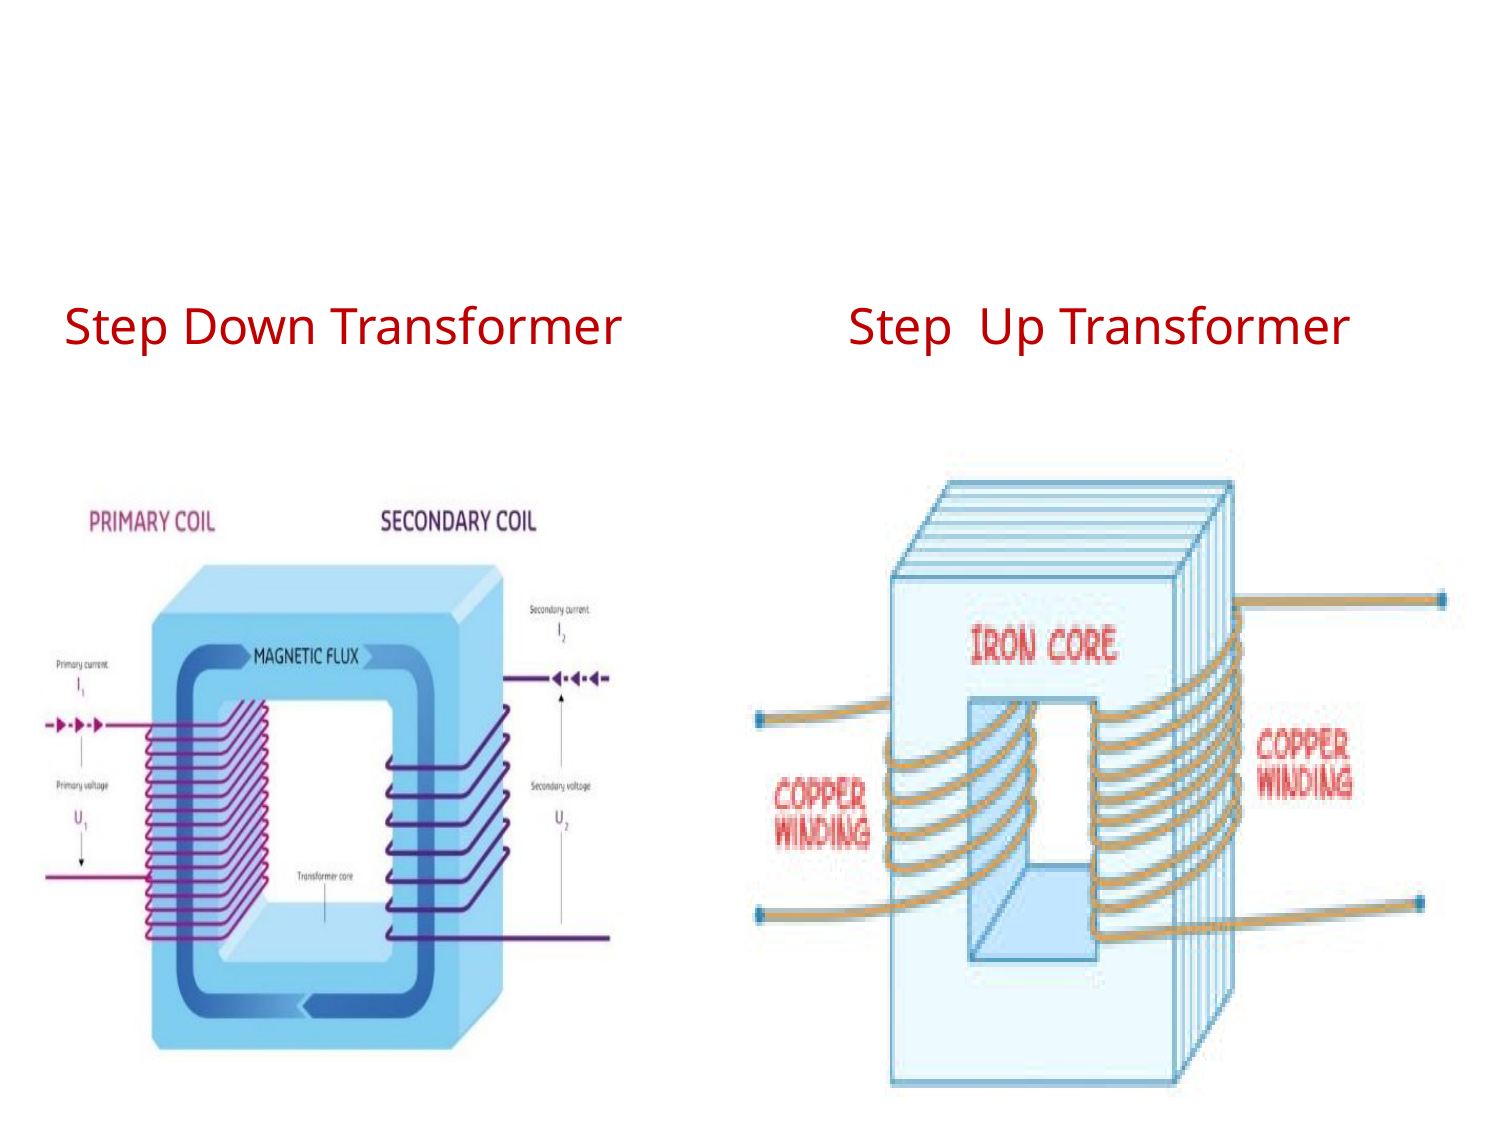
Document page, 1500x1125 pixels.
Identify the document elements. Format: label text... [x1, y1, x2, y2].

text_box Step Up Transformer [762, 287, 1438, 408]
picture [724, 449, 1476, 1125]
text_box Step Down Transformer [0, 287, 688, 363]
picture [0, 437, 663, 1125]
